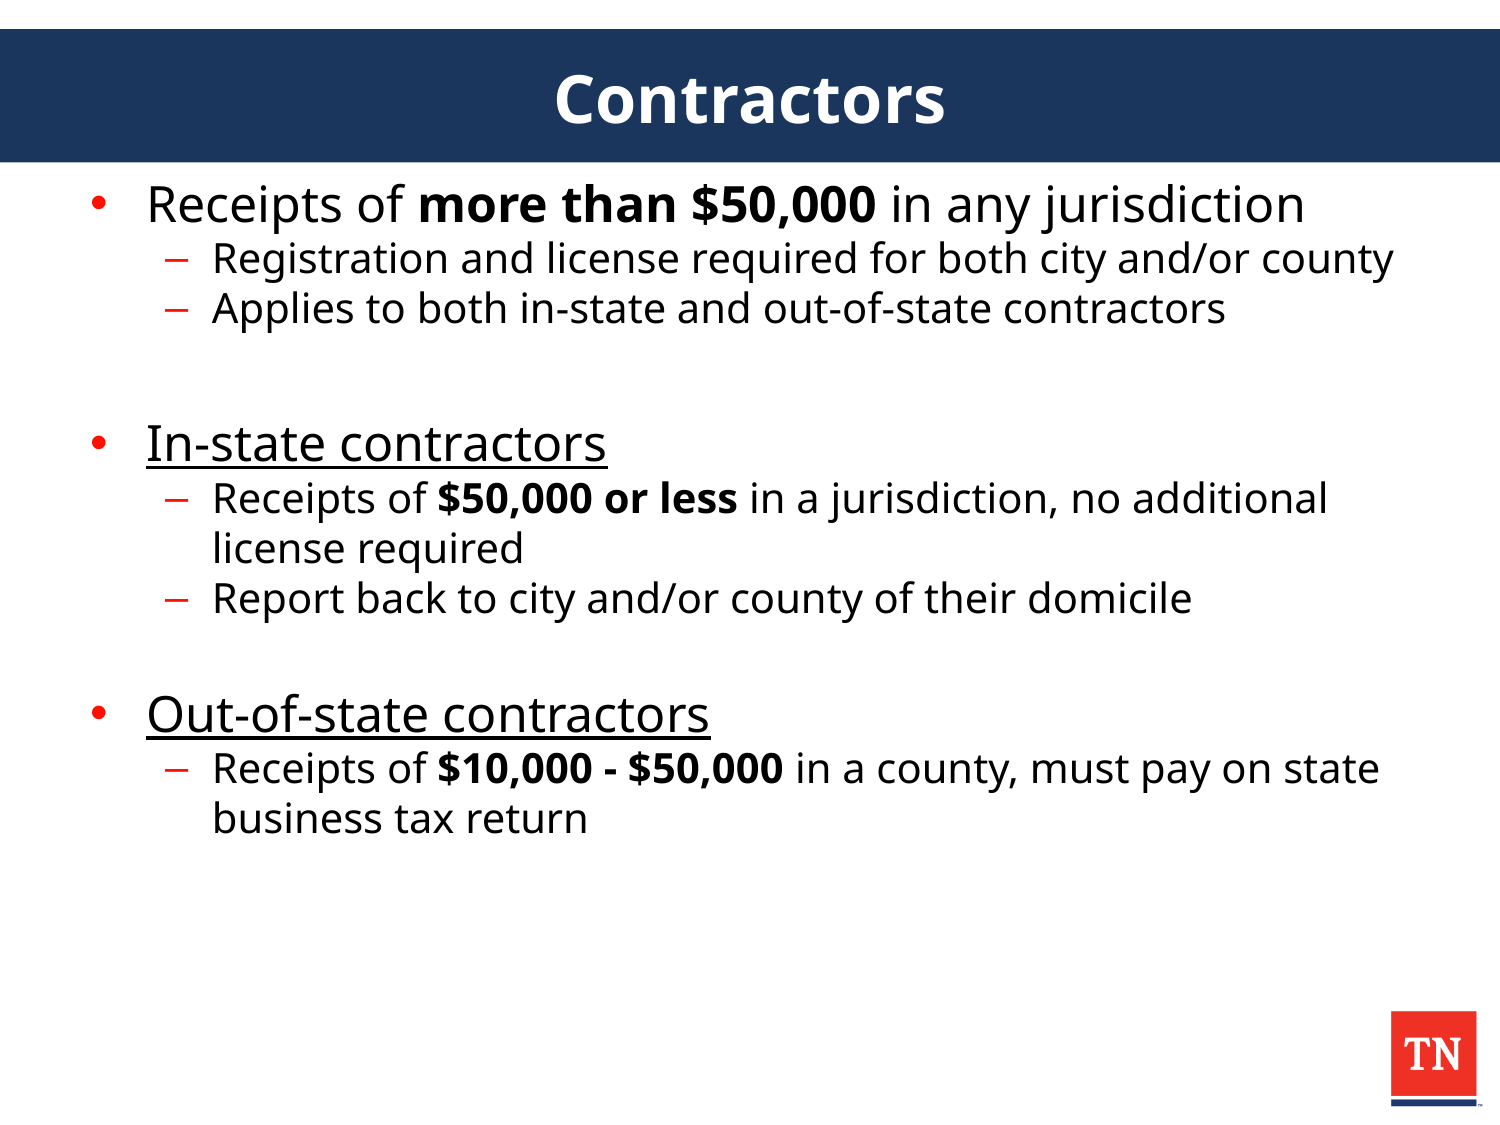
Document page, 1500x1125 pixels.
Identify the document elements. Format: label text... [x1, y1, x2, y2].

list Receipts of more than $50,000 in any jurisdiction Registration and license required for both city and/or county Applies to both in-state and out-of-state contractors In-state contractors Receipts of $50,000 or less in a jurisdiction, no additional license required Report back to city and/or county of their domicile Out-of-state contractors Receipts of $10,000 - $50,000 in a county, must pay on state business tax return [75, 164, 1438, 1013]
picture [1362, 987, 1500, 1125]
title Contractors [24, 29, 1475, 165]
